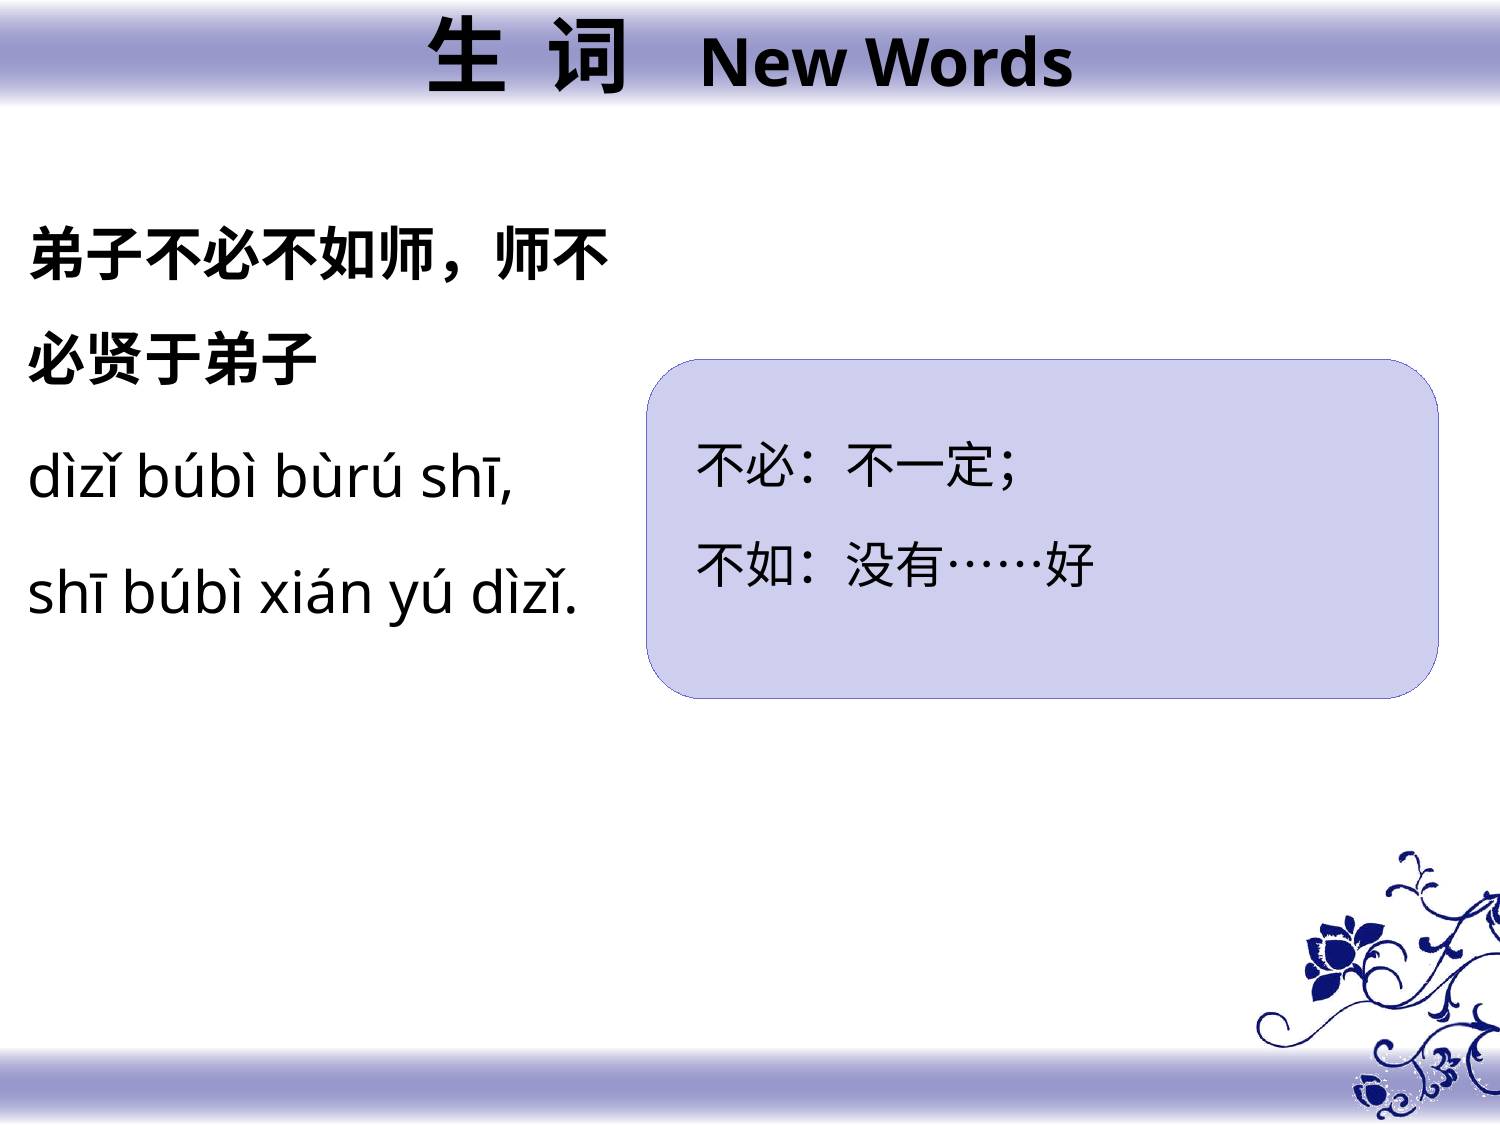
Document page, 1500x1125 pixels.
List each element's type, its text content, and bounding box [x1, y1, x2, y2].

text_box 弟子不必不如师，师不必贤于弟子 dìzǐ búbì bùrú shī, shī búbì xián yú dìzǐ. [12, 174, 643, 1028]
text_box 生 词 New Words [0, 3, 1500, 103]
text_box 不必：不一定； 不如：没有……好 [680, 396, 1453, 667]
text_box [646, 359, 1435, 699]
picture [1245, 840, 1500, 1125]
